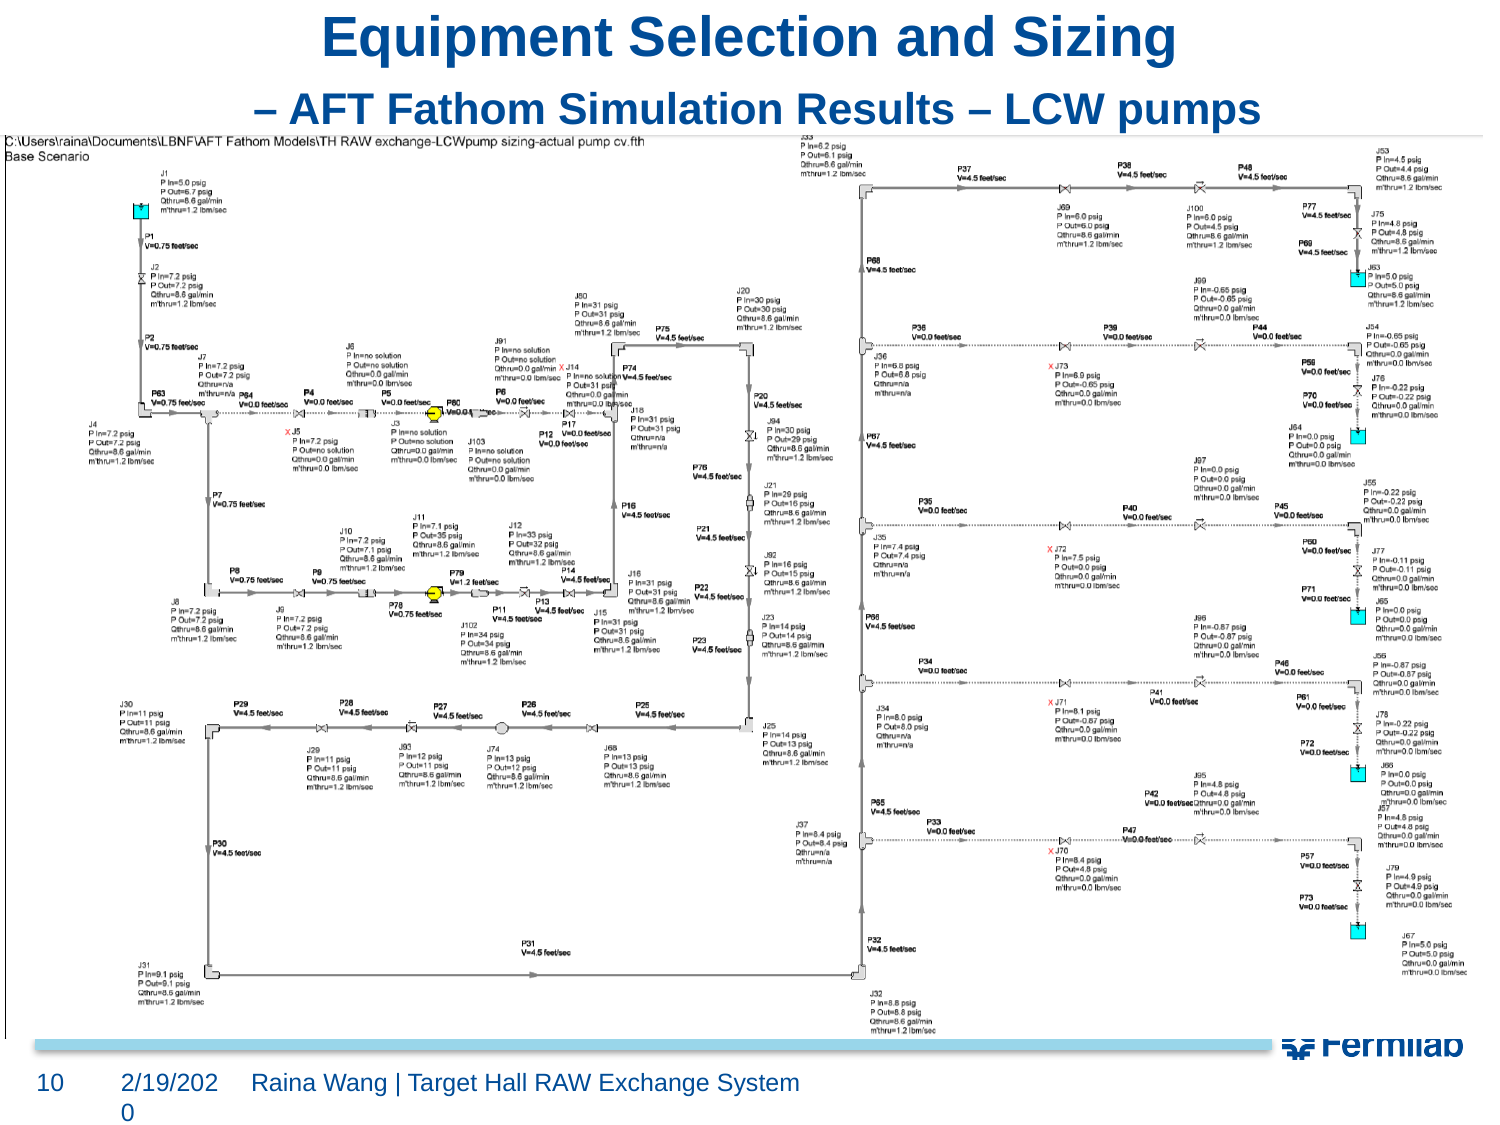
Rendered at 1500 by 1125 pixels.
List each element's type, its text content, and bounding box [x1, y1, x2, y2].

footer Raina Wang | Target Hall RAW Exchange System [251, 1066, 1279, 1107]
title Equipment Selection and Sizing – AFT Fathom Simulation Results – LCW pumps [37, 0, 1463, 134]
slide_number 10 [36, 1066, 105, 1106]
picture [1282, 1039, 1463, 1060]
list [0, 135, 1484, 1039]
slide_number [120, 1066, 232, 1107]
